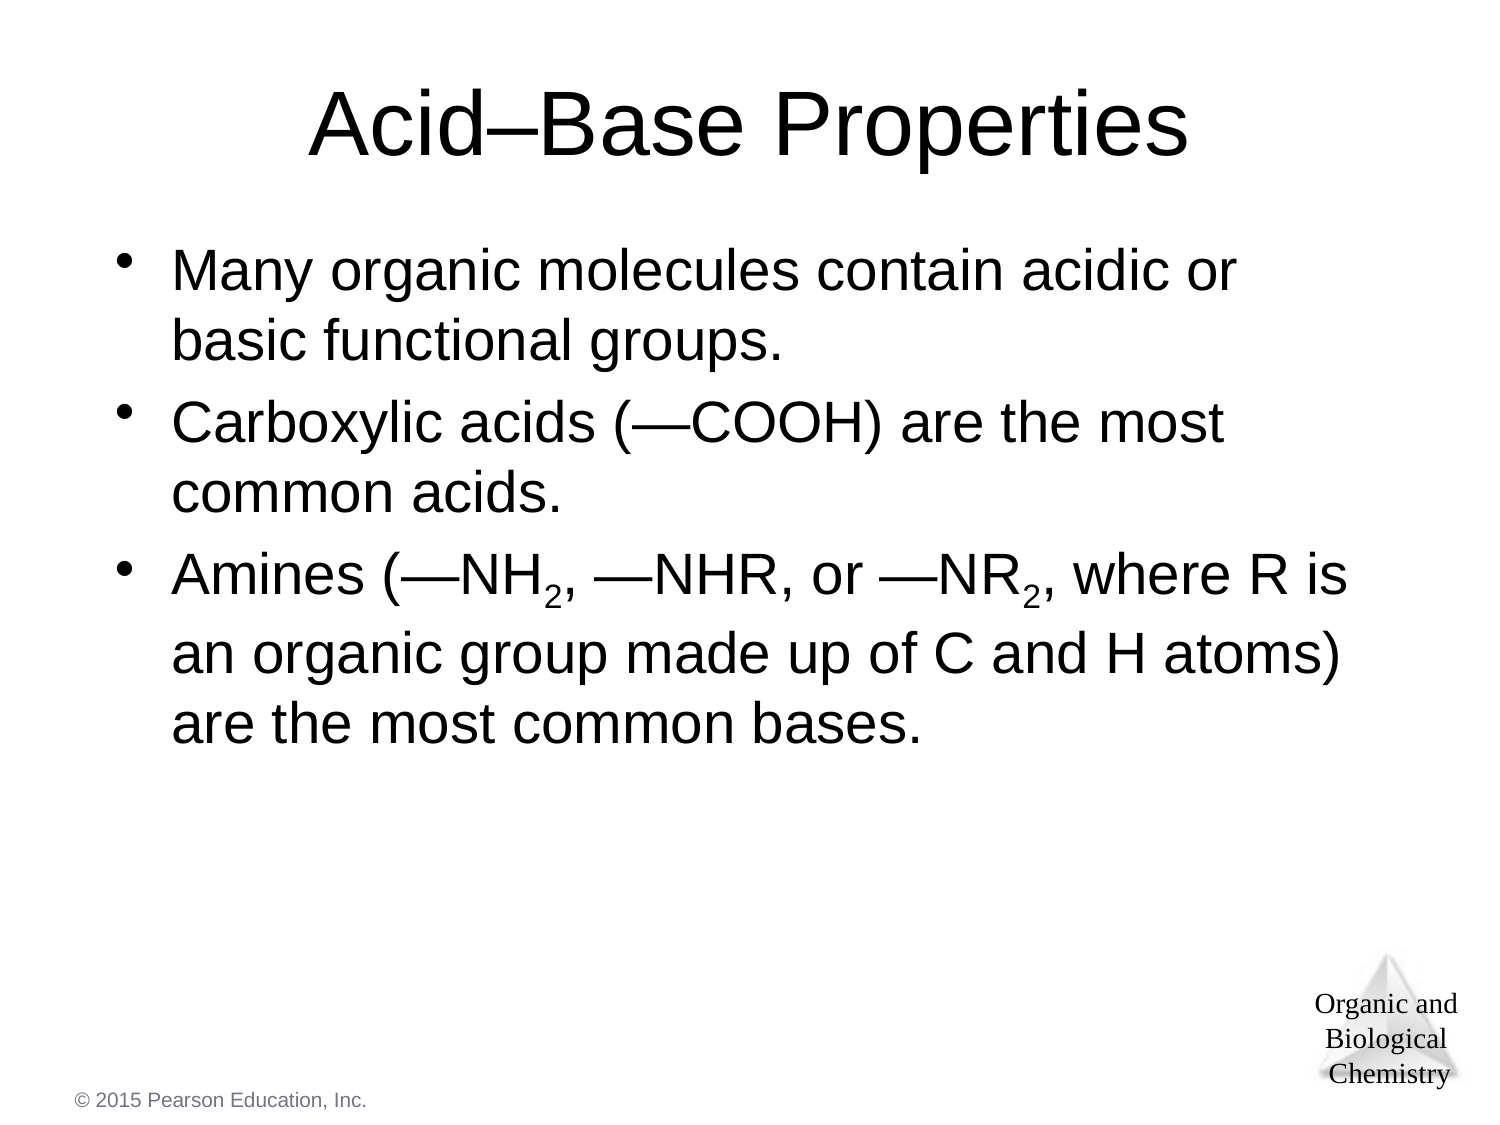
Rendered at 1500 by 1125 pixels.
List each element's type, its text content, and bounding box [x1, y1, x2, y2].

list Many organic molecules contain acidic or basic functional groups. Carboxylic acids (—COOH) are the most common acids. Amines (—NH2, —NHR, or —NR2, where R is an organic group made up of C and H atoms) are the most common bases. [99, 224, 1388, 1038]
picture [1275, 899, 1500, 1125]
picture [1331, 1039, 1340, 1047]
title Acid–Base Properties [0, 24, 1500, 213]
picture [1379, 1038, 1386, 1047]
picture [1356, 1038, 1363, 1047]
